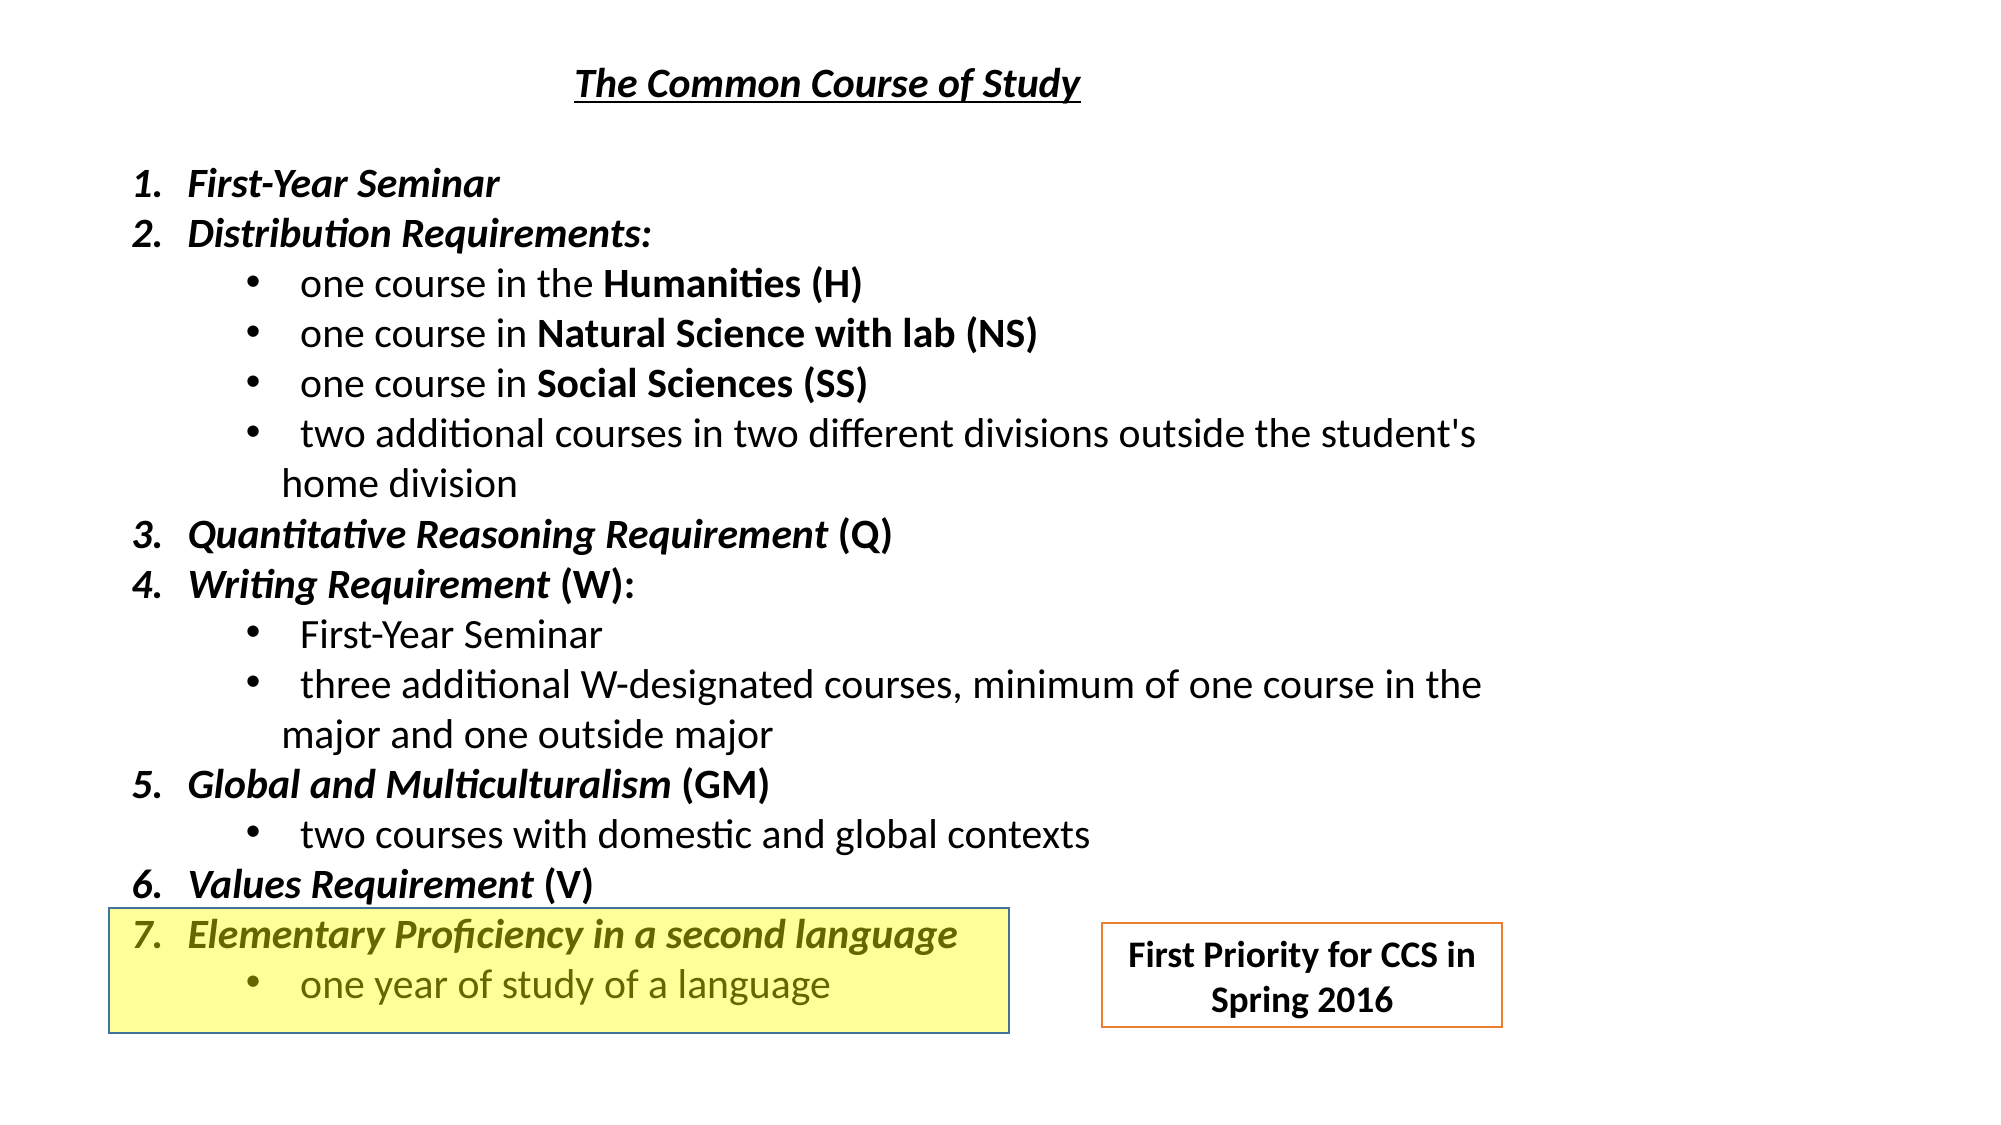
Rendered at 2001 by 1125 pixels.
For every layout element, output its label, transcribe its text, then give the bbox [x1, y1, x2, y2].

text_box First Priority for CCS in Spring 2016 [1101, 922, 1503, 1028]
text_box The Common Course of Study First-Year Seminar Distribution Requirements: one course in the Humanities (H) one course in Natural Science with lab (NS) one course in Social Sciences (SS) two additional courses in two different divisions outside the student's home division Quantitative Reasoning Requirement (Q) Writing Requirement (W): First-Year Seminar three additional W-designated courses, minimum of one course in the major and one outside major Global and Multiculturalism (GM) two courses with domestic and global contexts Values Requirement (V) Elementary Proficiency in a second language one year of study of a language [116, 48, 1539, 1064]
text_box [108, 907, 1010, 1034]
